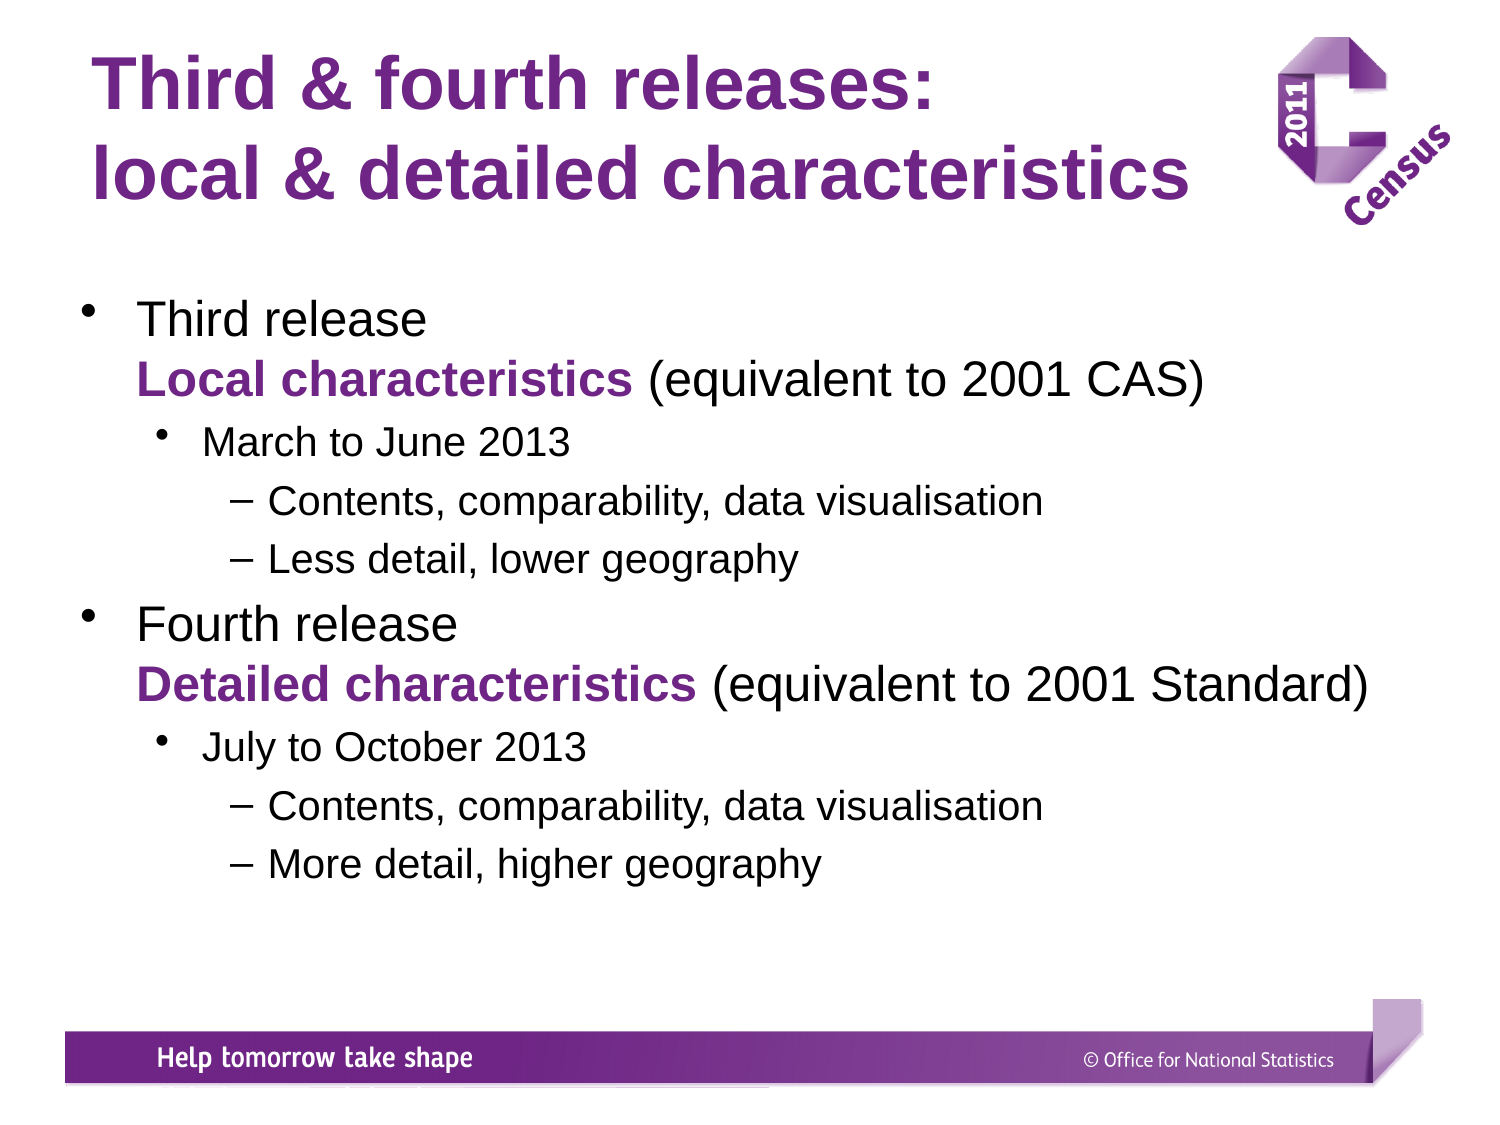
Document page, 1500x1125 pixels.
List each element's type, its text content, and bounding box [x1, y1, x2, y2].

list Third release Local characteristics (equivalent to 2001 CAS) March to June 2013 Contents, comparability, data visualisation Less detail, lower geography Fourth release Detailed characteristics (equivalent to 2001 Standard) July to October 2013 Contents, comparability, data visualisation More detail, higher geography [64, 278, 1416, 1022]
title Third & fourth releases: local & detailed characteristics [76, 30, 1427, 219]
picture [65, 999, 1424, 1088]
picture [1278, 37, 1450, 225]
